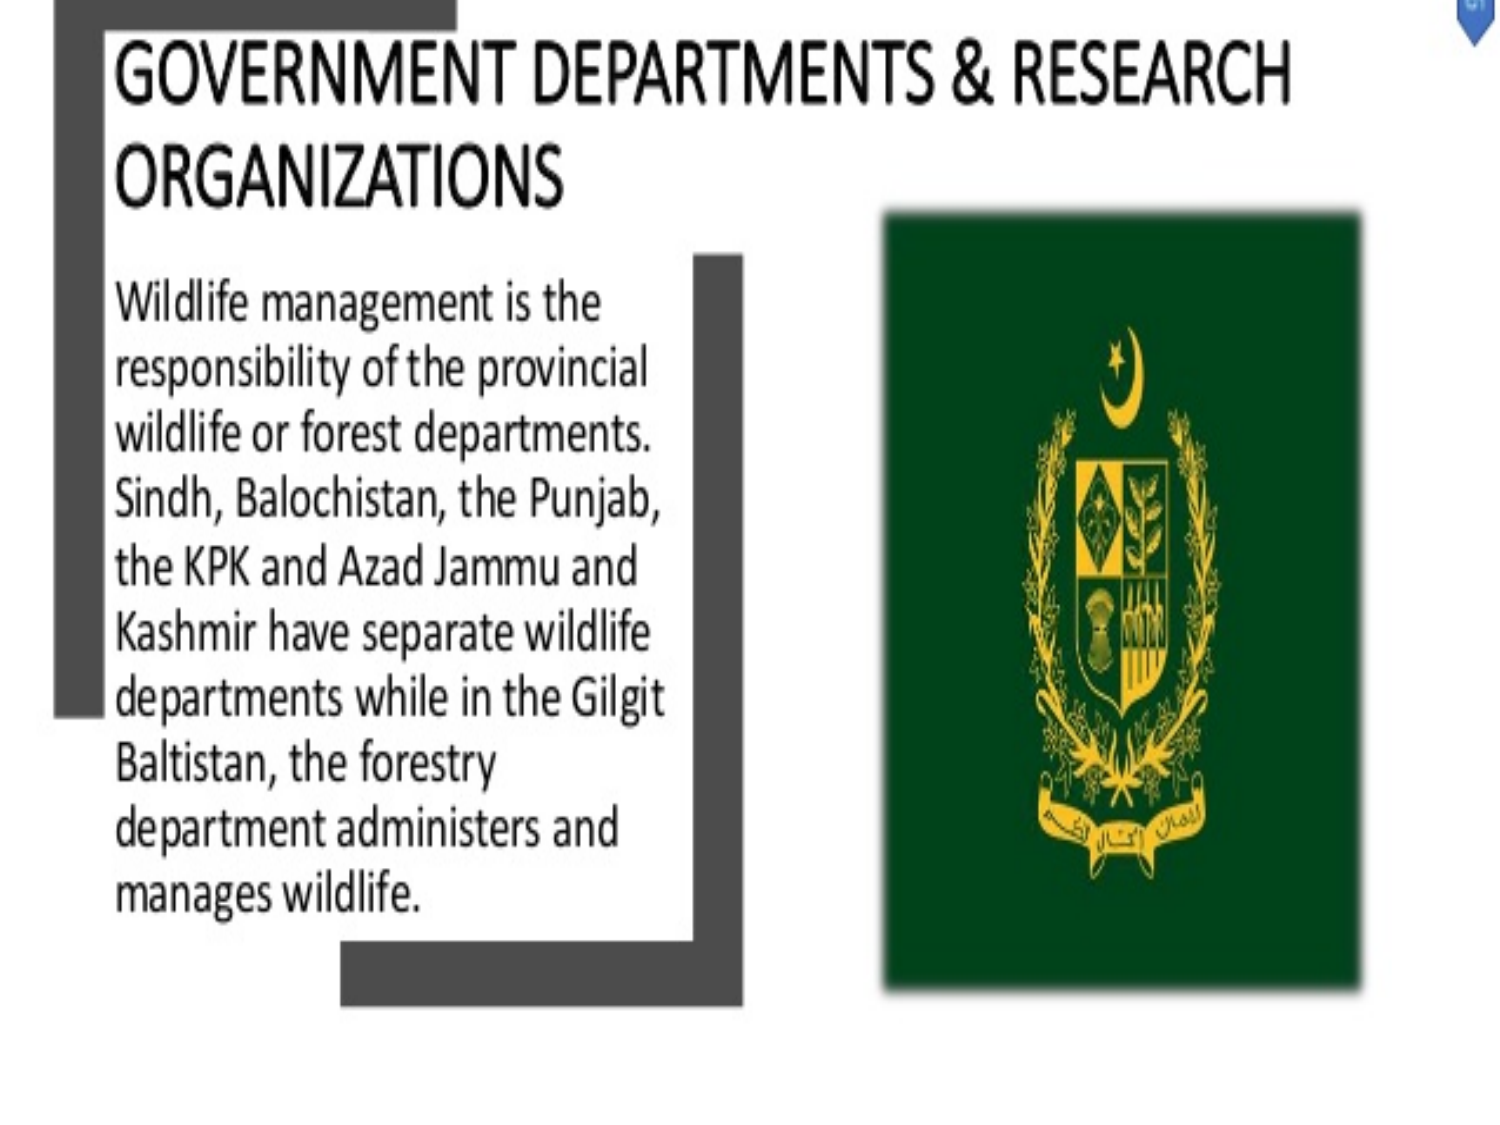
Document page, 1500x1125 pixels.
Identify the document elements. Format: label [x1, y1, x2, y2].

list [0, 0, 1500, 1125]
